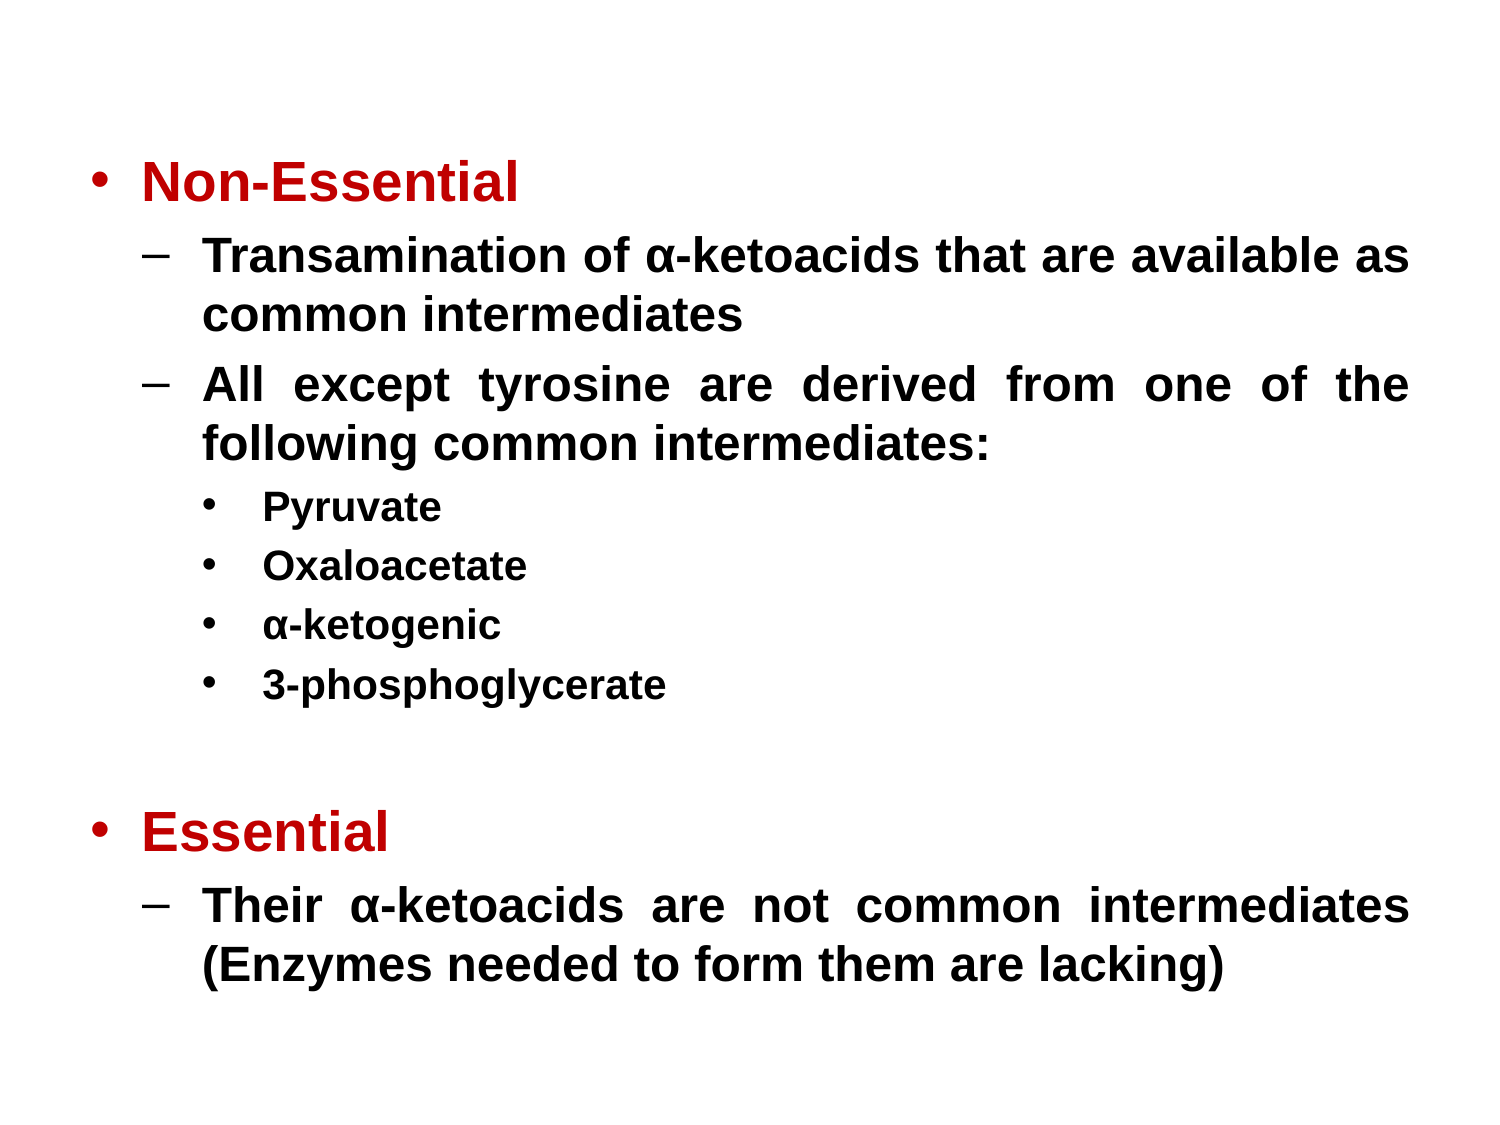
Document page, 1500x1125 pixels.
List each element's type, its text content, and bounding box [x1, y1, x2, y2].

list Non-Essential Transamination of α-ketoacids that are available as common intermediates All except tyrosine are derived from one of the following common intermediates: Pyruvate Oxaloacetate α-ketogenic 3-phosphoglycerate Essential Their α-ketoacids are not common intermediates (Enzymes needed to form them are lacking) [75, 137, 1425, 1005]
